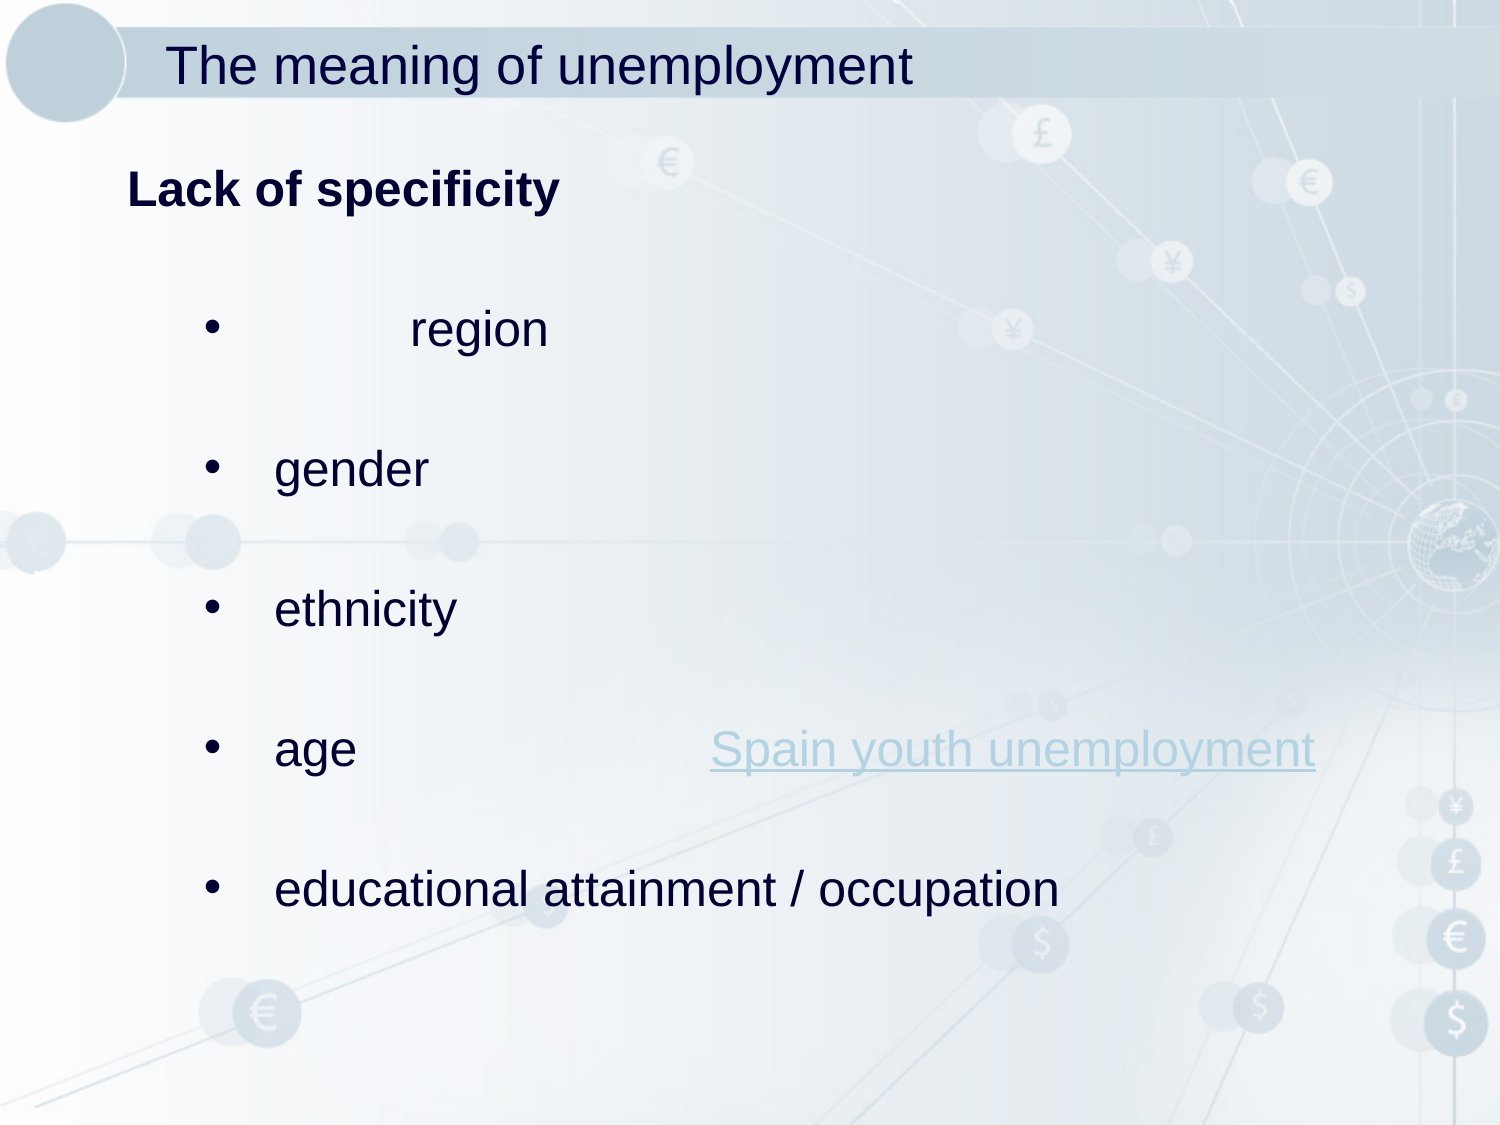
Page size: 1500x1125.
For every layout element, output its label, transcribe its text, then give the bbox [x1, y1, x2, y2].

picture [0, 0, 1500, 1125]
title The meaning of unemployment [149, 24, 1500, 103]
list Lack of specificity region gender ethnicity age Spain youth unemployment educational attainment / occupation [111, 148, 1438, 892]
